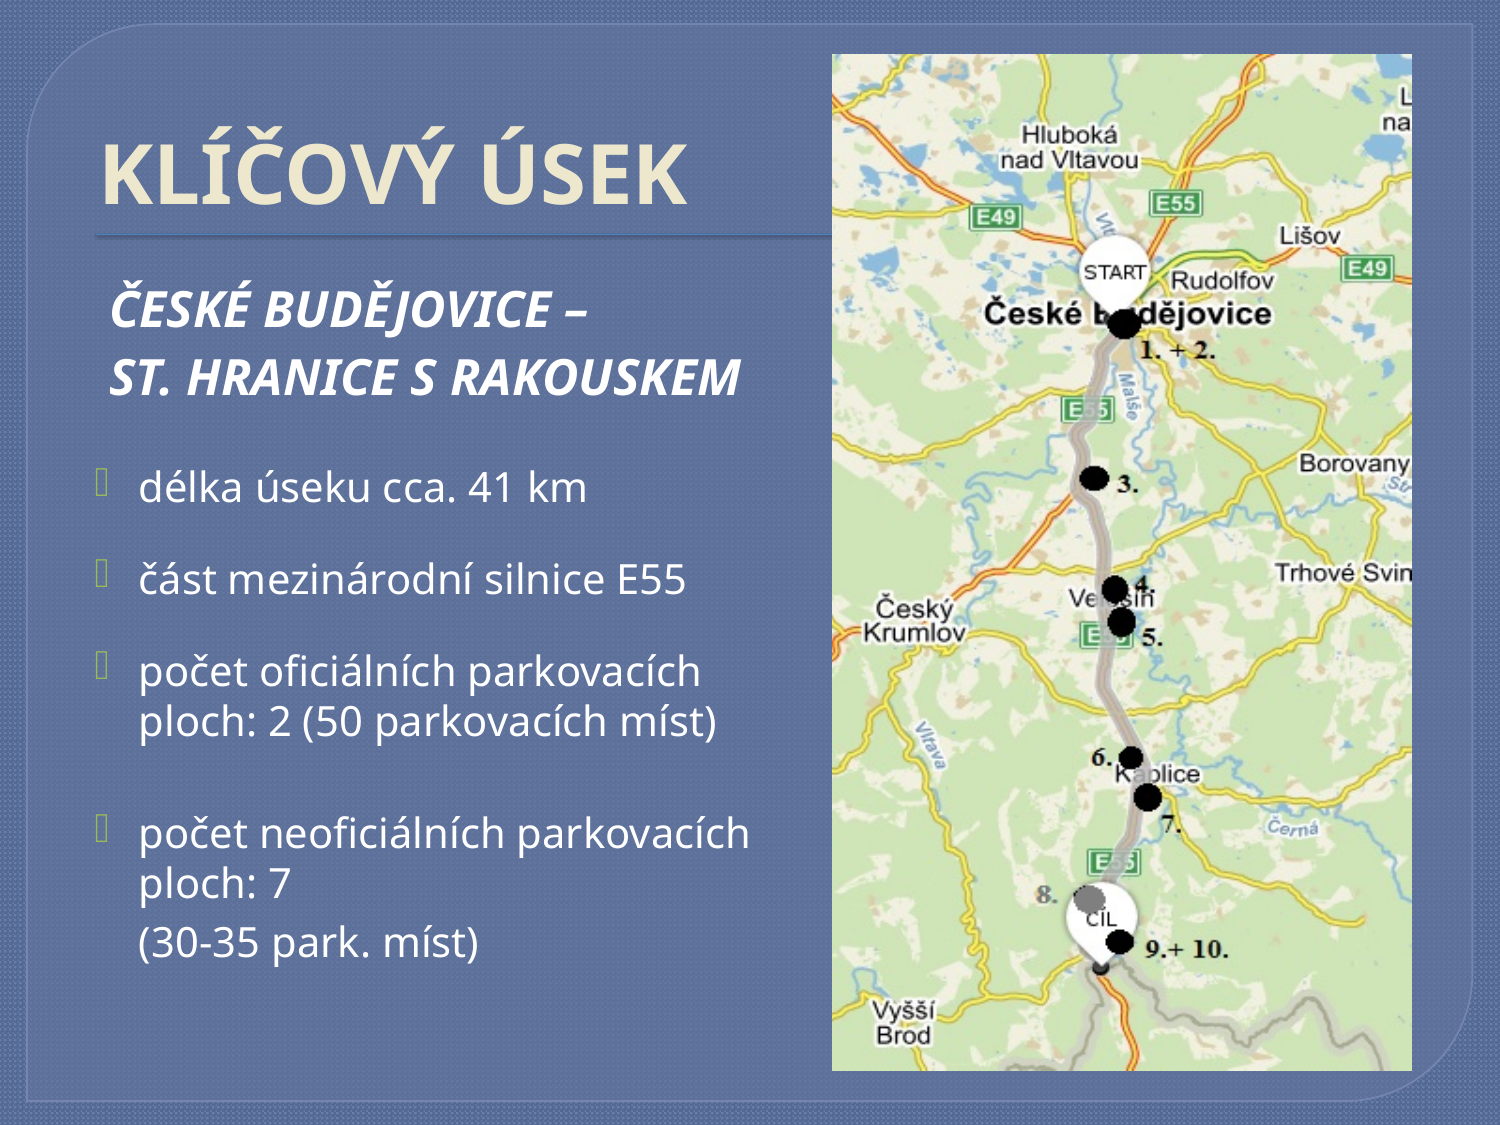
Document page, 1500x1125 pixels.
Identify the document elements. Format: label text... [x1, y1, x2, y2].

title KLÍČOVÝ ÚSEK [75, 41, 1425, 230]
list ČESKÉ BUDĚJOVICE – ST. HRANICE S RAKOUSKEM délka úseku cca. 41 km část mezinárodní silnice E55 počet oficiálních parkovacích ploch: 2 (50 parkovacích míst) počet neoficiálních parkovacích ploch: 7 (30-35 park. míst) [64, 270, 798, 1059]
picture [832, 54, 1412, 1071]
